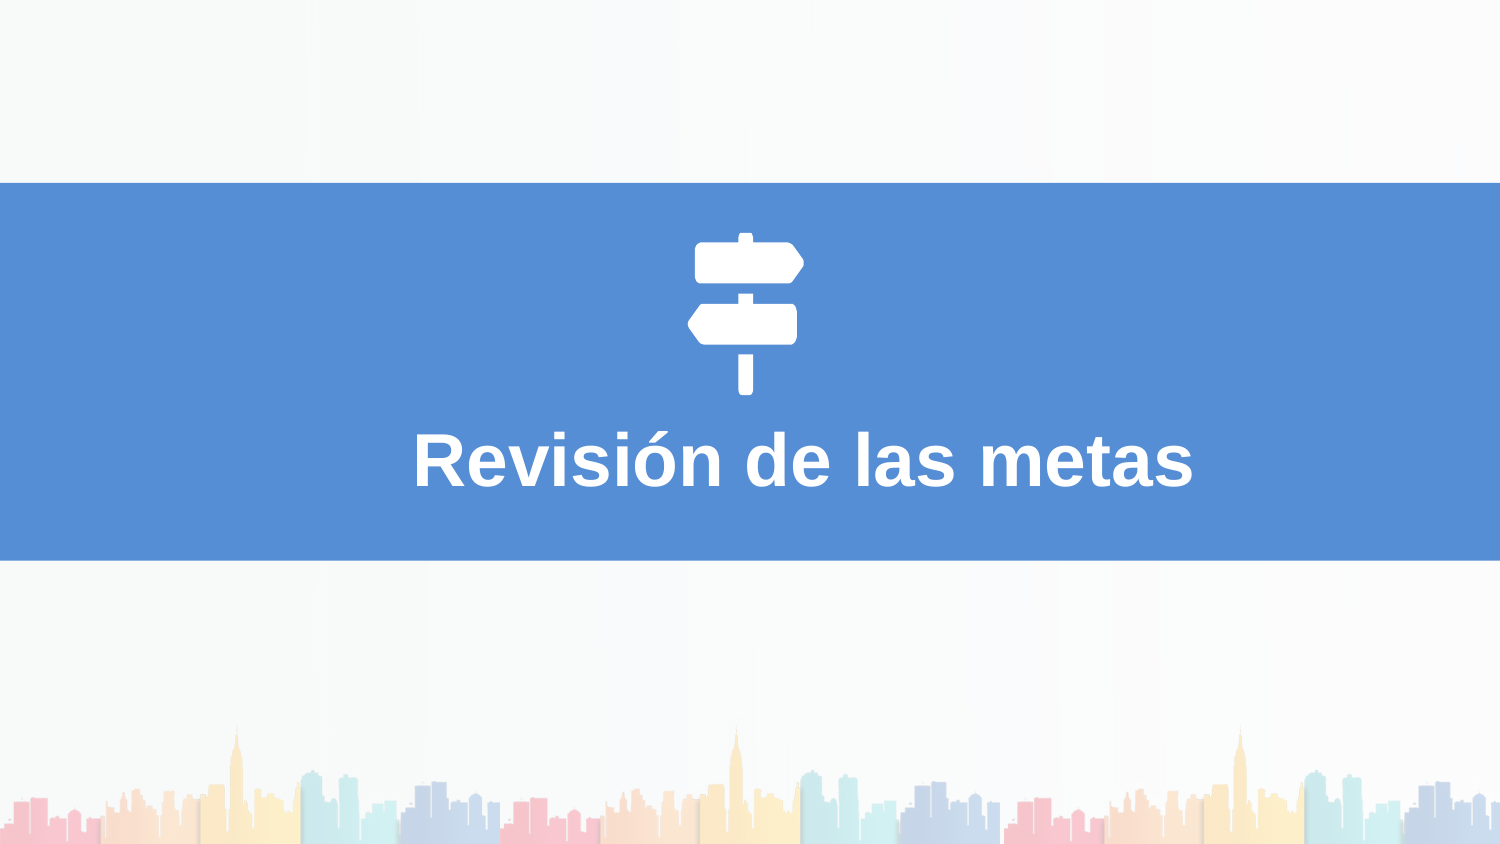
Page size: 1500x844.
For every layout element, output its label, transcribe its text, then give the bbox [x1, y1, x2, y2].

text_box Revisión de las metas [360, 412, 1247, 501]
text_box [694, 232, 804, 284]
text_box [738, 354, 754, 396]
text_box [687, 293, 797, 345]
text_box [0, 181, 1500, 563]
